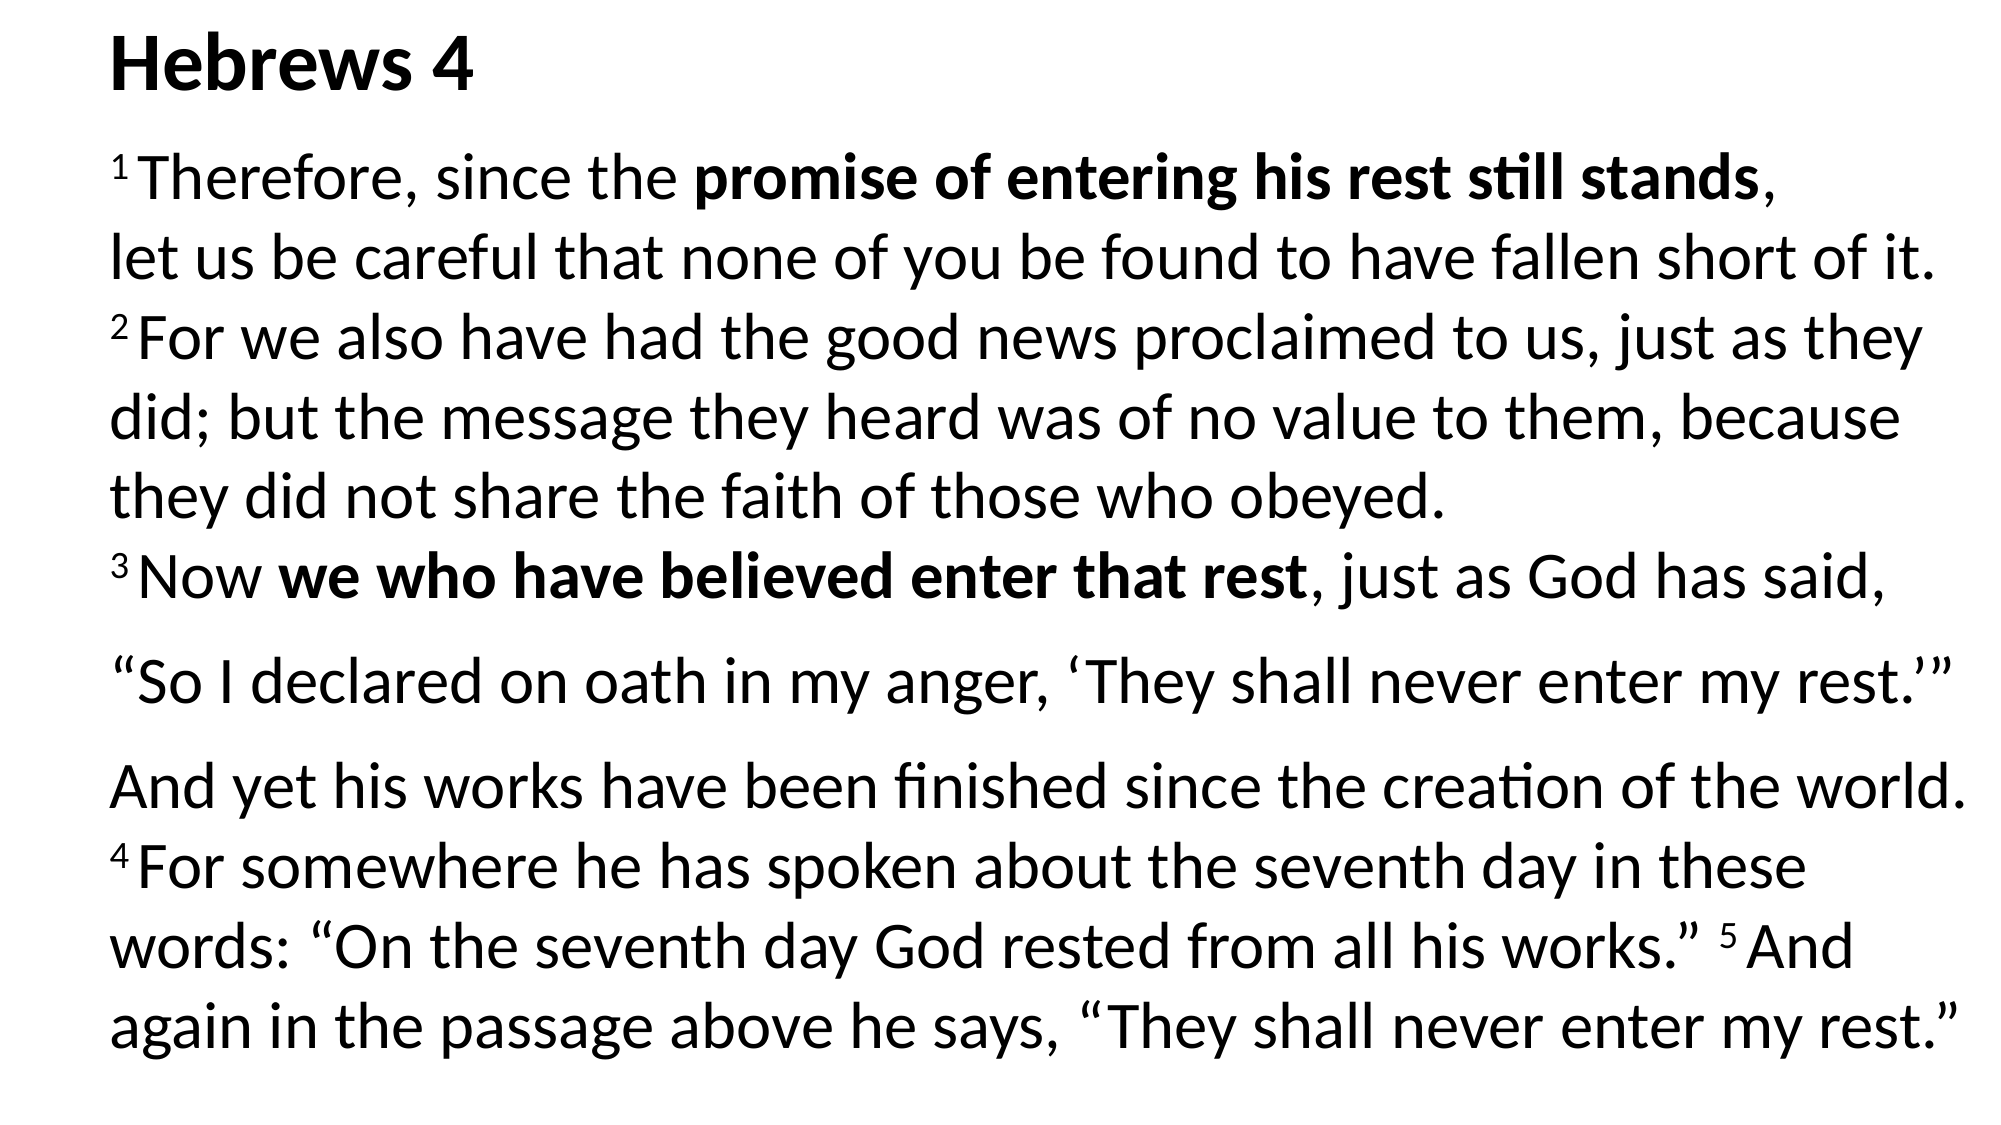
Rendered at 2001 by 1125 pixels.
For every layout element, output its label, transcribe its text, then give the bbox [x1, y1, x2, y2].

list Hebrews 4 1 Therefore, since the promise of entering his rest still stands, let us be careful that none of you be found to have fallen short of it. 2 For we also have had the good news proclaimed to us, just as they did; but the message they heard was of no value to them, because they did not share the faith of those who obeyed. 3 Now we who have believed enter that rest, just as God has said, “So I declared on oath in my anger, ‘They shall never enter my rest.’” And yet his works have been finished since the creation of the world. 4 For somewhere he has spoken about the seventh day in these words: “On the seventh day God rested from all his works.” 5 And again in the passage above he says, “They shall never enter my rest.” [94, 0, 2000, 1014]
